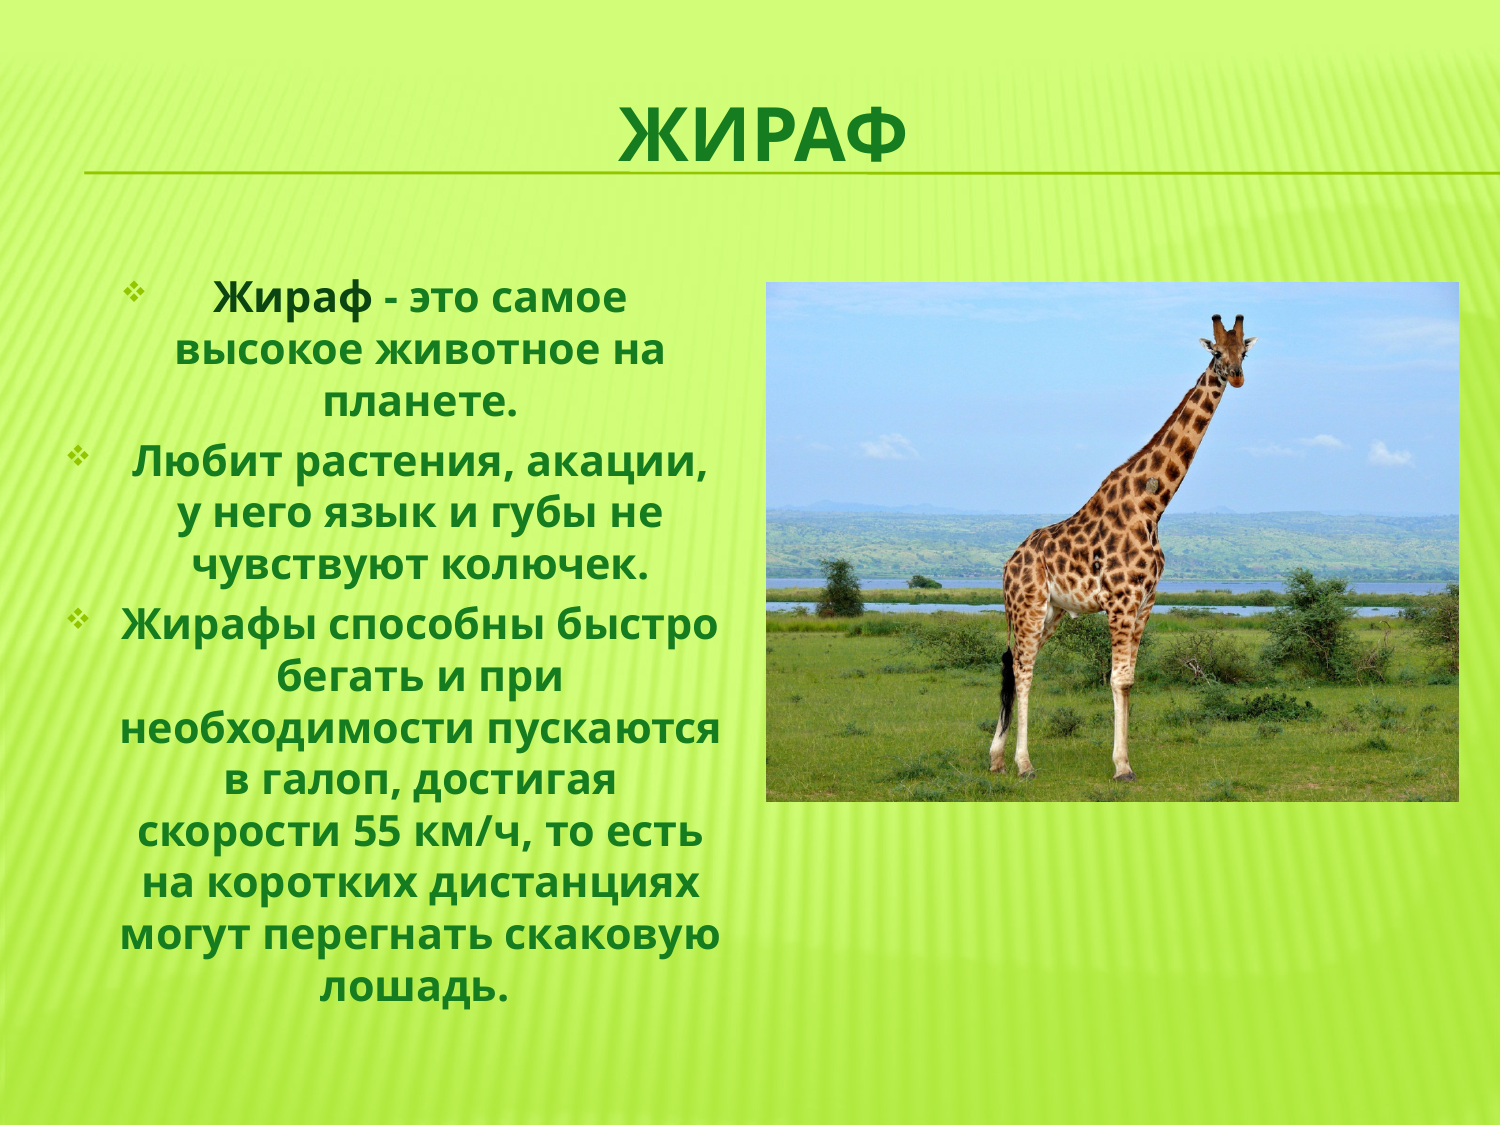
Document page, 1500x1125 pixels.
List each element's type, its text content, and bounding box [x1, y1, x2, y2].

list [766, 281, 1460, 802]
list Жираф - это самое высокое животное на планете. Любит растения, акации, у него язык и губы не чувствуют колючек. Жирафы способны быстро бегать и при необходимости пускаются в галоп, достигая скорости 55 км/ч, то есть на коротких дистанциях могут перегнать скаковую лошадь. [50, 262, 738, 1038]
title Жираф [51, 62, 1477, 201]
